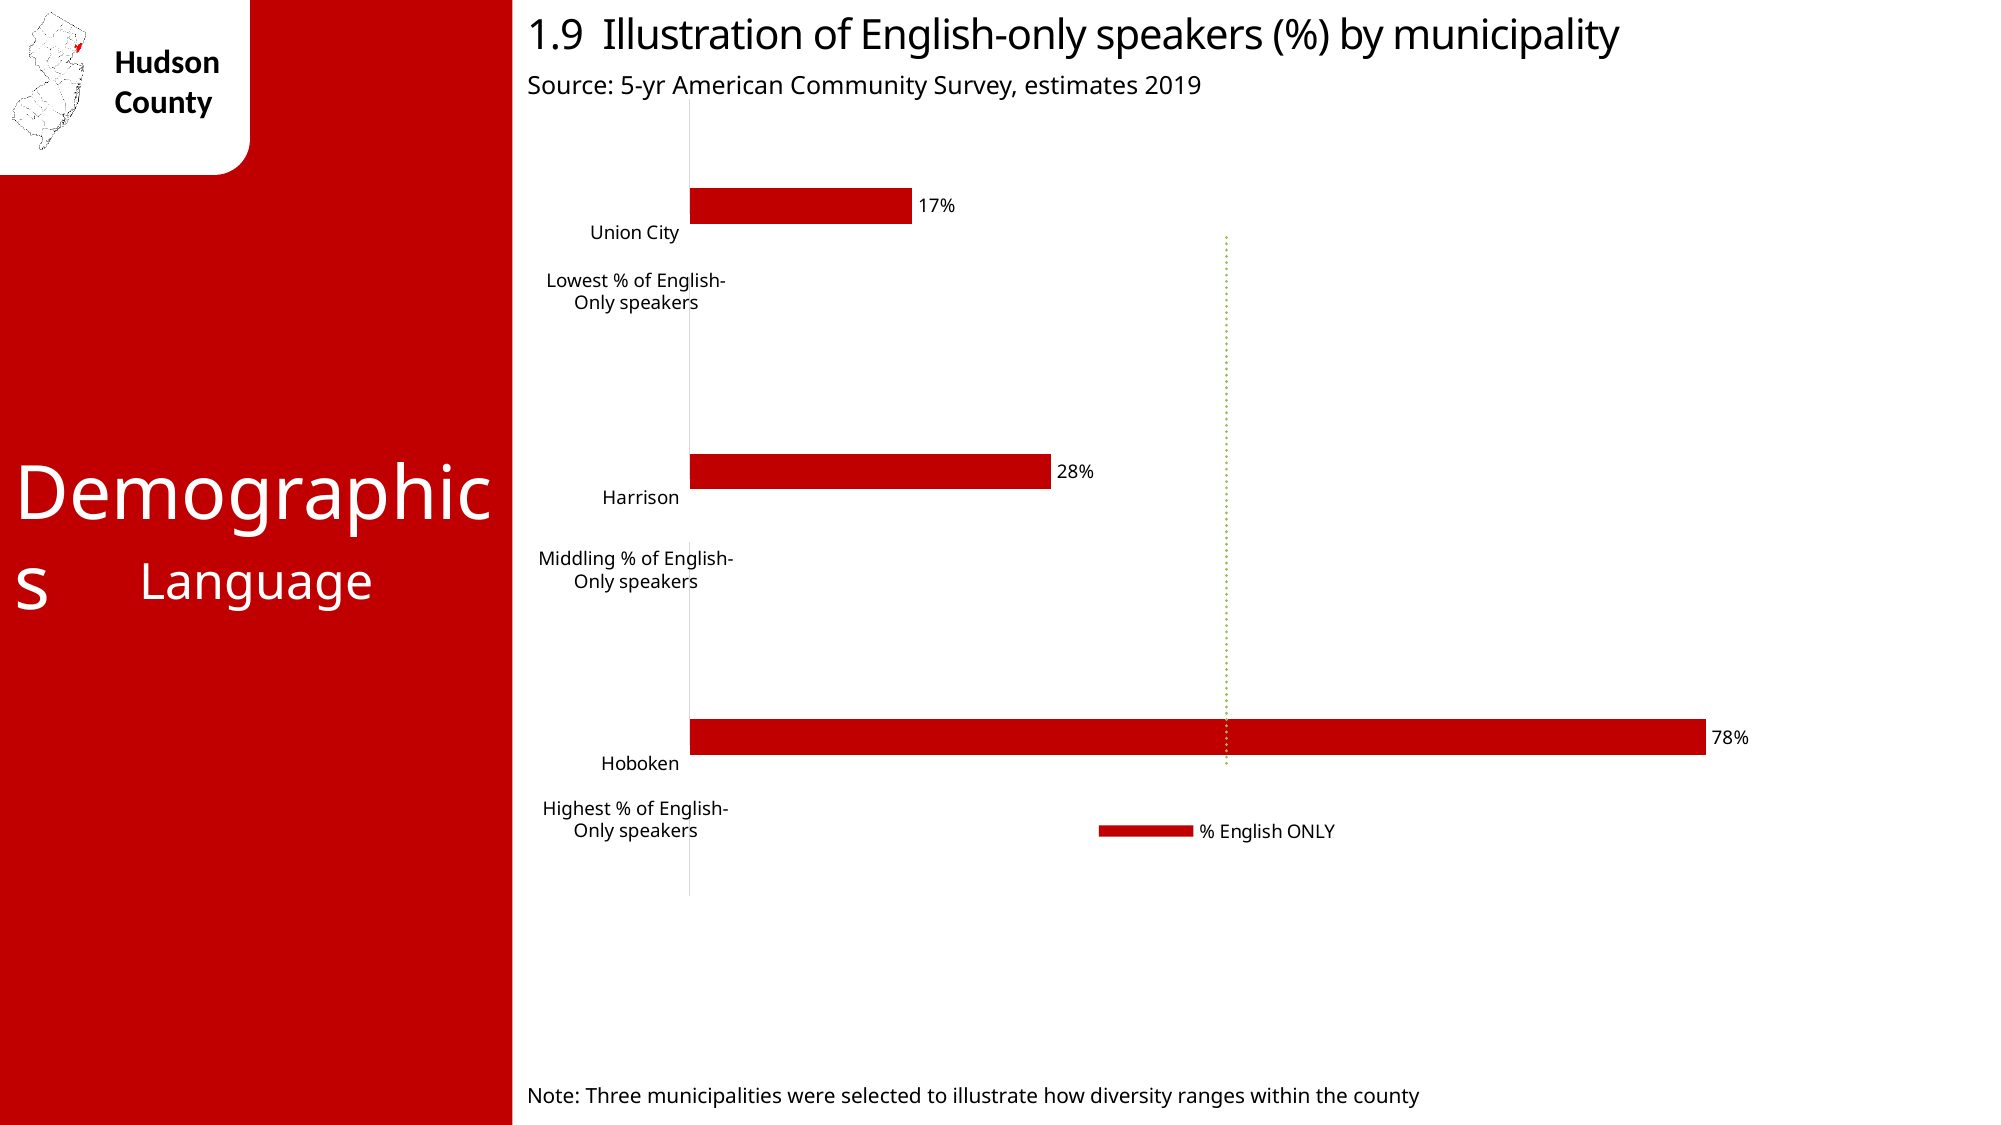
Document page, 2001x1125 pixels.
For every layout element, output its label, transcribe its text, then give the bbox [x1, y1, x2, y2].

picture [12, 12, 86, 150]
text_box Middling % of English-Only speakers [515, 539, 562, 600]
text_box Demographics [0, 437, 513, 633]
text_box Lowest % of English-Only speakers [516, 261, 562, 322]
text_box Language [51, 542, 461, 617]
text_box Highest % of English-Only speakers [518, 789, 562, 849]
text_box 1.9 Illustration of English-only speakers (%) by municipality [512, 0, 1863, 65]
text_box Source: 5-yr American Community Survey, estimates 2019 [512, 62, 1570, 108]
text_box Note: Three municipalities were selected to illustrate how diversity ranges within the county [512, 1074, 2000, 1115]
chart [567, 67, 1902, 958]
